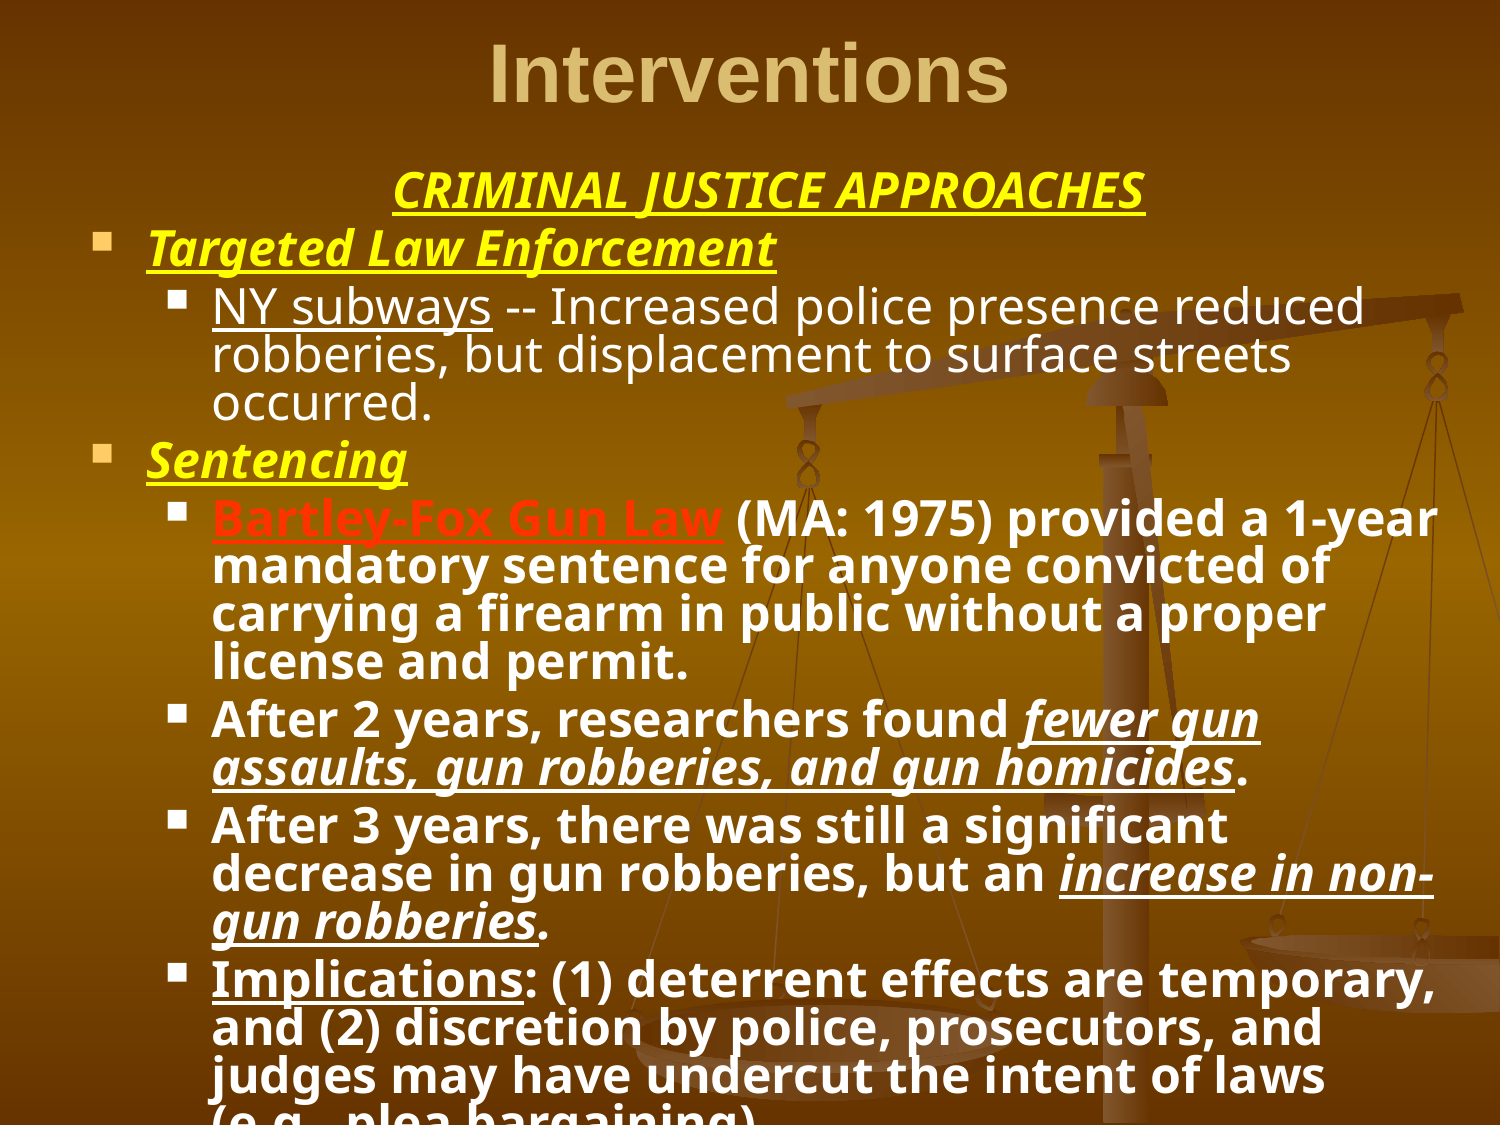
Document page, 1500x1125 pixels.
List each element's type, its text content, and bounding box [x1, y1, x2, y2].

title Interventions [74, 0, 1426, 138]
list CRIMINAL JUSTICE APPROACHES Targeted Law Enforcement NY subways -- Increased police presence reduced robberies, but displacement to surface streets occurred. Sentencing Bartley-Fox Gun Law (MA: 1975) provided a 1-year mandatory sentence for anyone convicted of carrying a firearm in public without a proper license and permit. After 2 years, researchers found fewer gun assaults, gun robberies, and gun homicides. After 3 years, there was still a significant decrease in gun robberies, but an increase in non-gun robberies. Implications: (1) deterrent effects are temporary, and (2) discretion by police, prosecutors, and judges may have undercut the intent of laws (e.g., plea bargaining). [74, 162, 1463, 1088]
